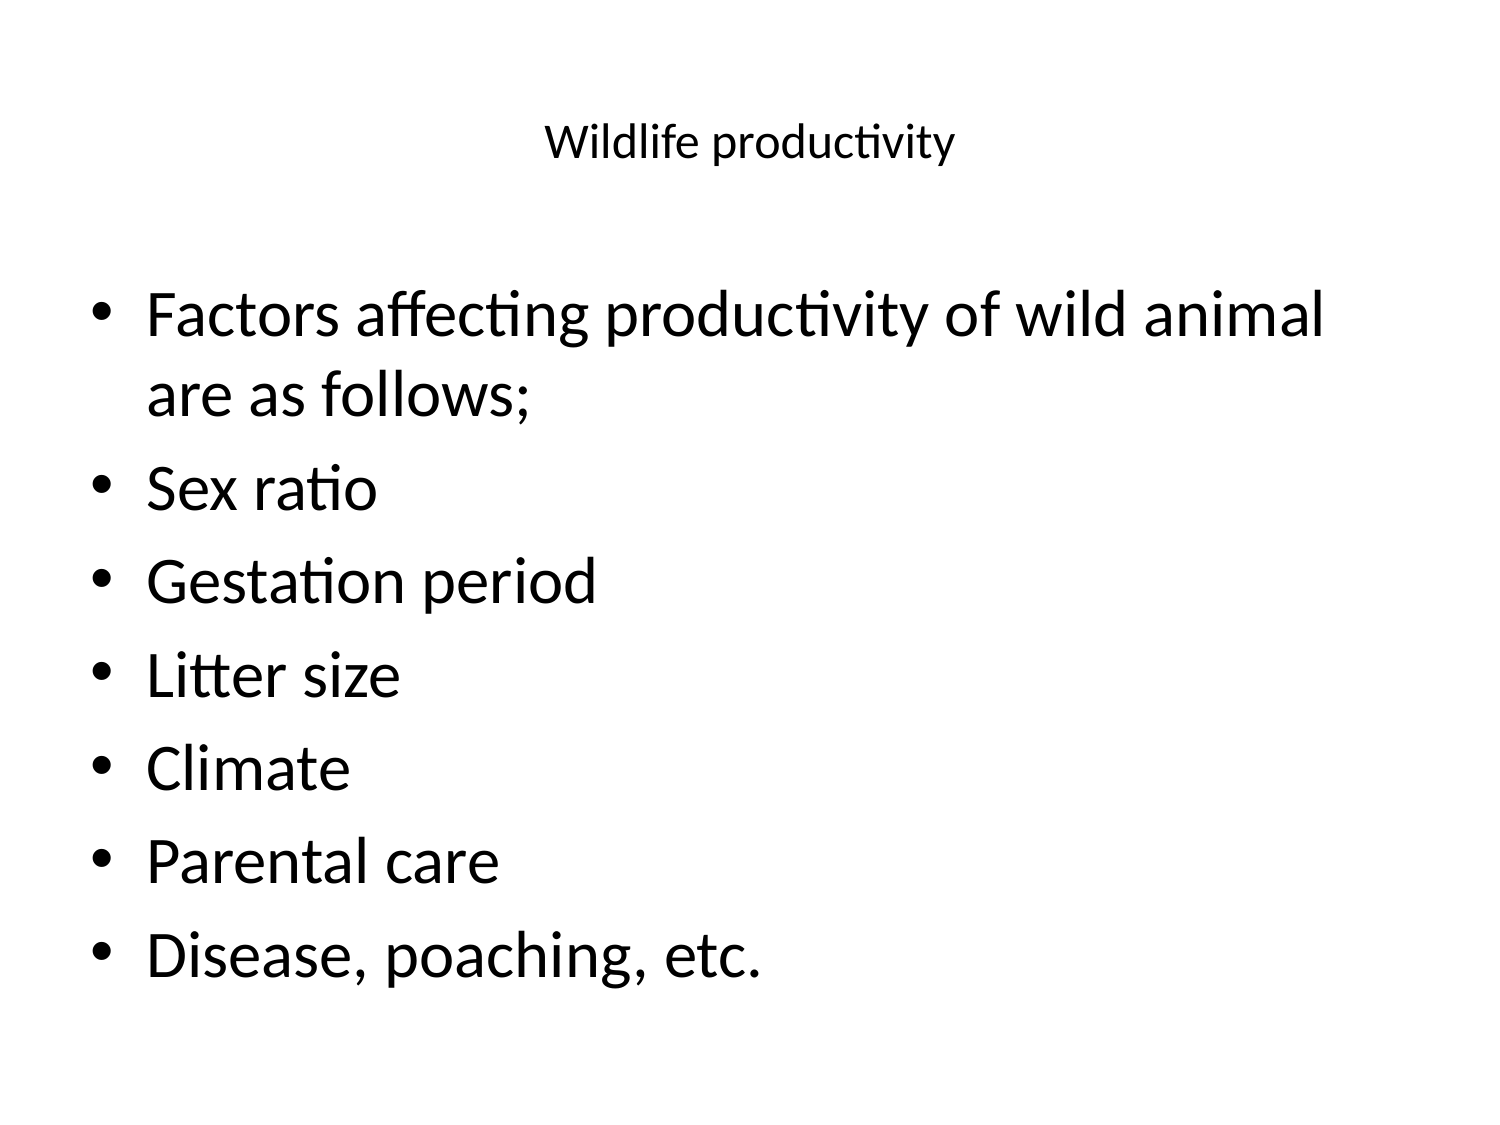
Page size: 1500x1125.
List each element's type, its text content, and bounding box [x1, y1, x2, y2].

title Wildlife productivity [75, 45, 1425, 233]
list Factors affecting productivity of wild animal are as follows; Sex ratio Gestation period Litter size Climate Parental care Disease, poaching, etc. [75, 262, 1425, 1005]
